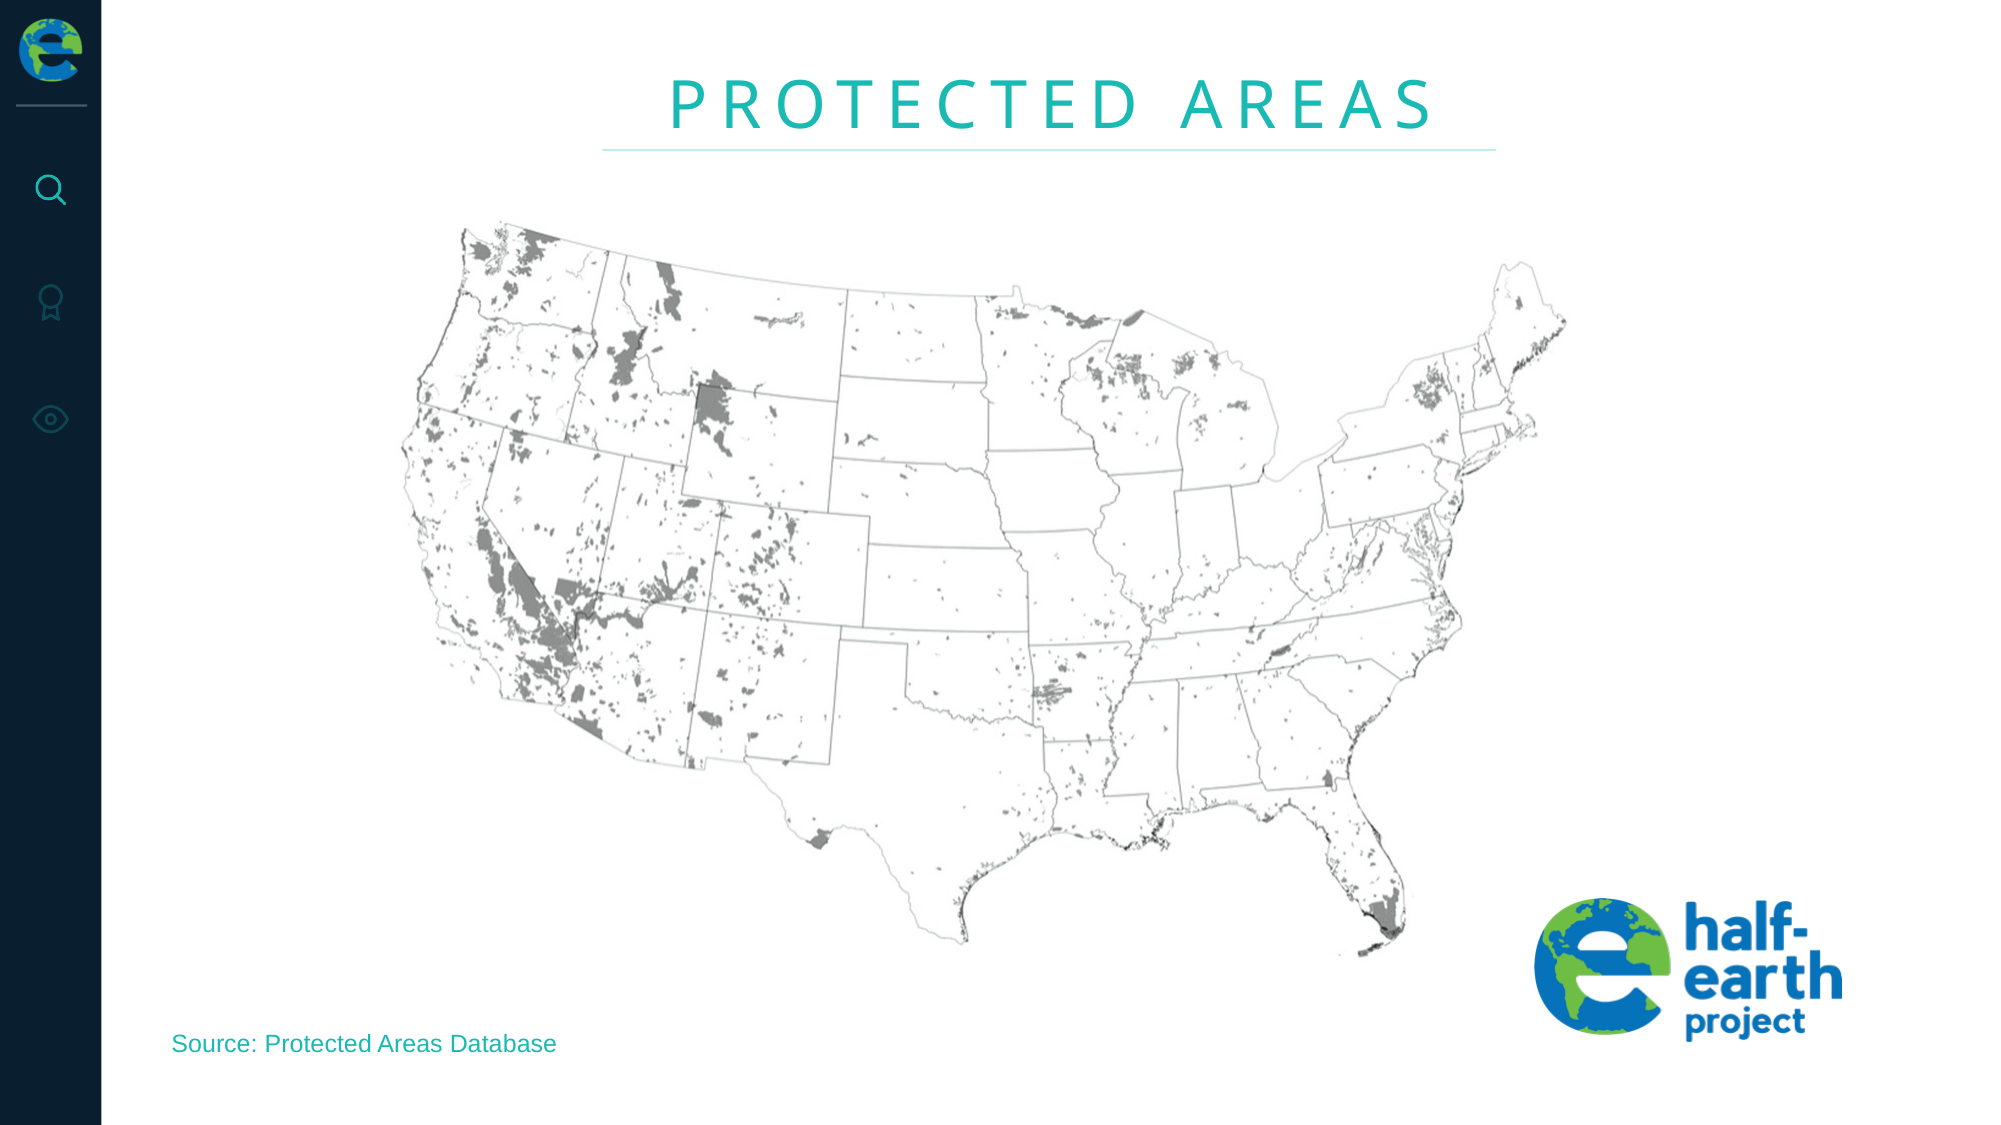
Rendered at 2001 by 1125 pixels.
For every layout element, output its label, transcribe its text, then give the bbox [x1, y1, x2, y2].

text_box Source: Protected Areas Database [156, 1020, 691, 1066]
picture [32, 171, 69, 208]
picture [275, 210, 1842, 1042]
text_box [0, 0, 102, 1125]
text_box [351, 54, 1748, 151]
